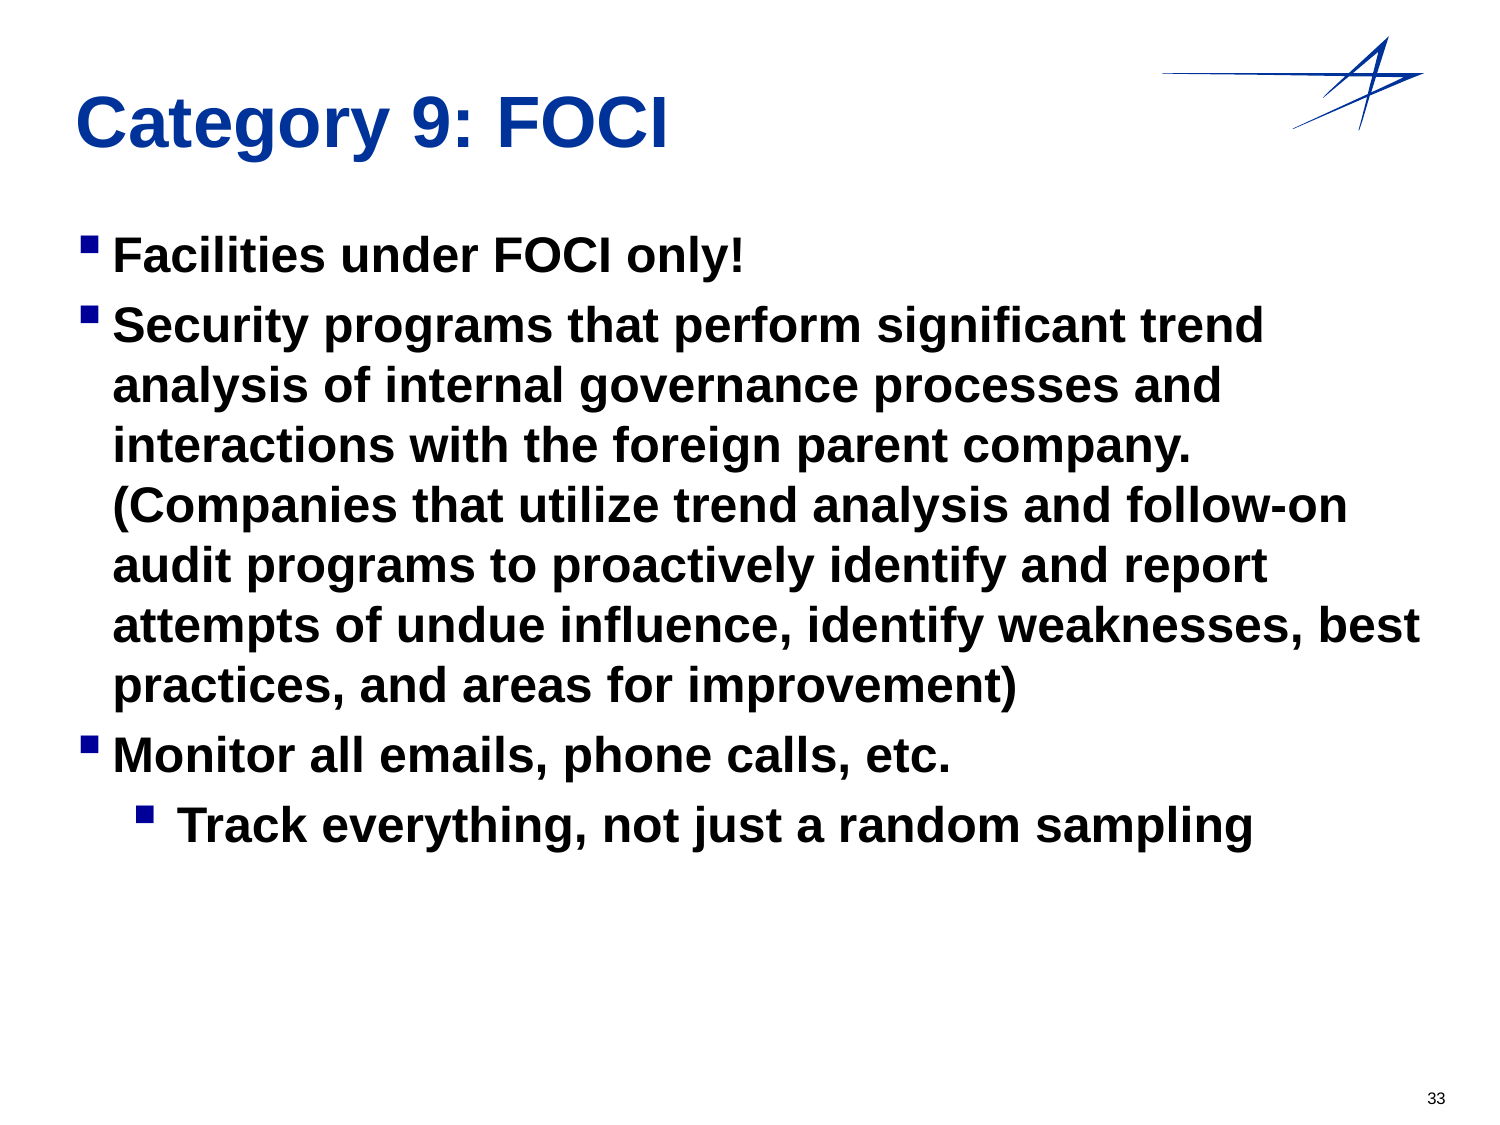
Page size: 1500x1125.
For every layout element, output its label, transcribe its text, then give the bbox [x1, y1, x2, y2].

list Facilities under FOCI only! Security programs that perform significant trend analysis of internal governance processes and interactions with the foreign parent company. (Companies that utilize trend analysis and follow-on audit programs to proactively identify and report attempts of undue influence, identify weaknesses, best practices, and areas for improvement) Monitor all emails, phone calls, etc. Track everything, not just a random sampling [75, 221, 1426, 1006]
title Category 9: FOCI [75, 74, 1276, 163]
